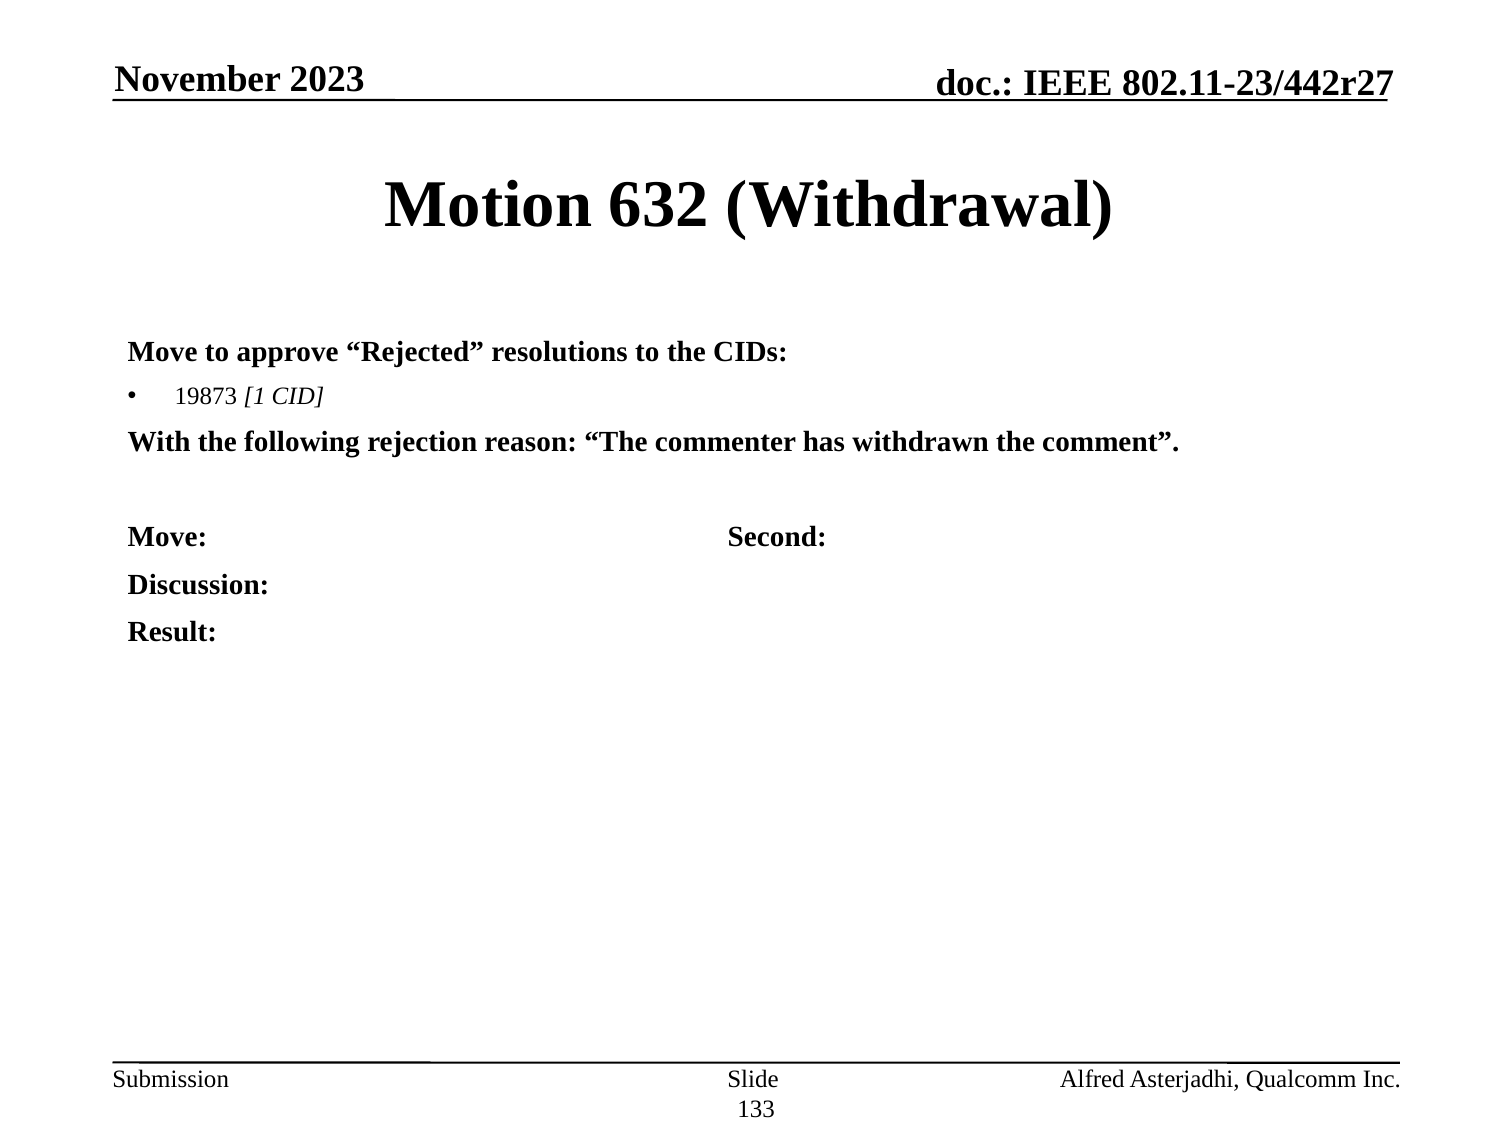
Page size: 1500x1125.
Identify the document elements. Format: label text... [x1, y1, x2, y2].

title Motion 632 (Withdrawal) [112, 112, 1388, 288]
list Move to approve “Rejected” resolutions to the CIDs: 19873 [1 CID] With the following rejection reason: “The commenter has withdrawn the comment”. Move: Second: Discussion: Result: [112, 324, 1388, 1063]
slide_number Slide 133 [712, 1061, 800, 1123]
footer Alfred Asterjadhi, Qualcomm Inc. [878, 1061, 1402, 1093]
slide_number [114, 54, 423, 100]
